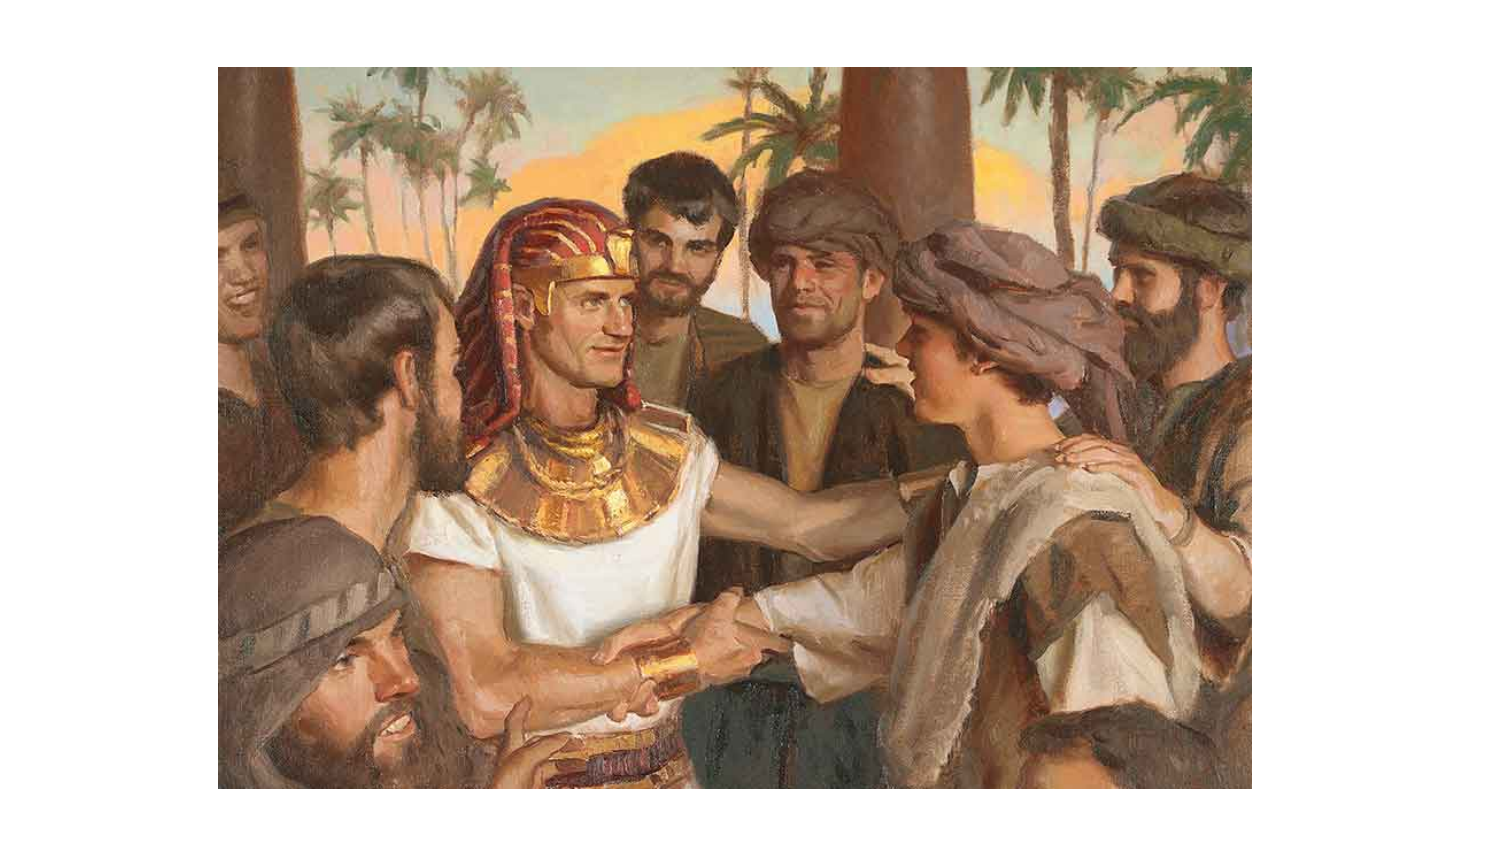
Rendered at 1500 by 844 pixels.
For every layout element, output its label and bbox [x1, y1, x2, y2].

picture [218, 67, 1252, 789]
